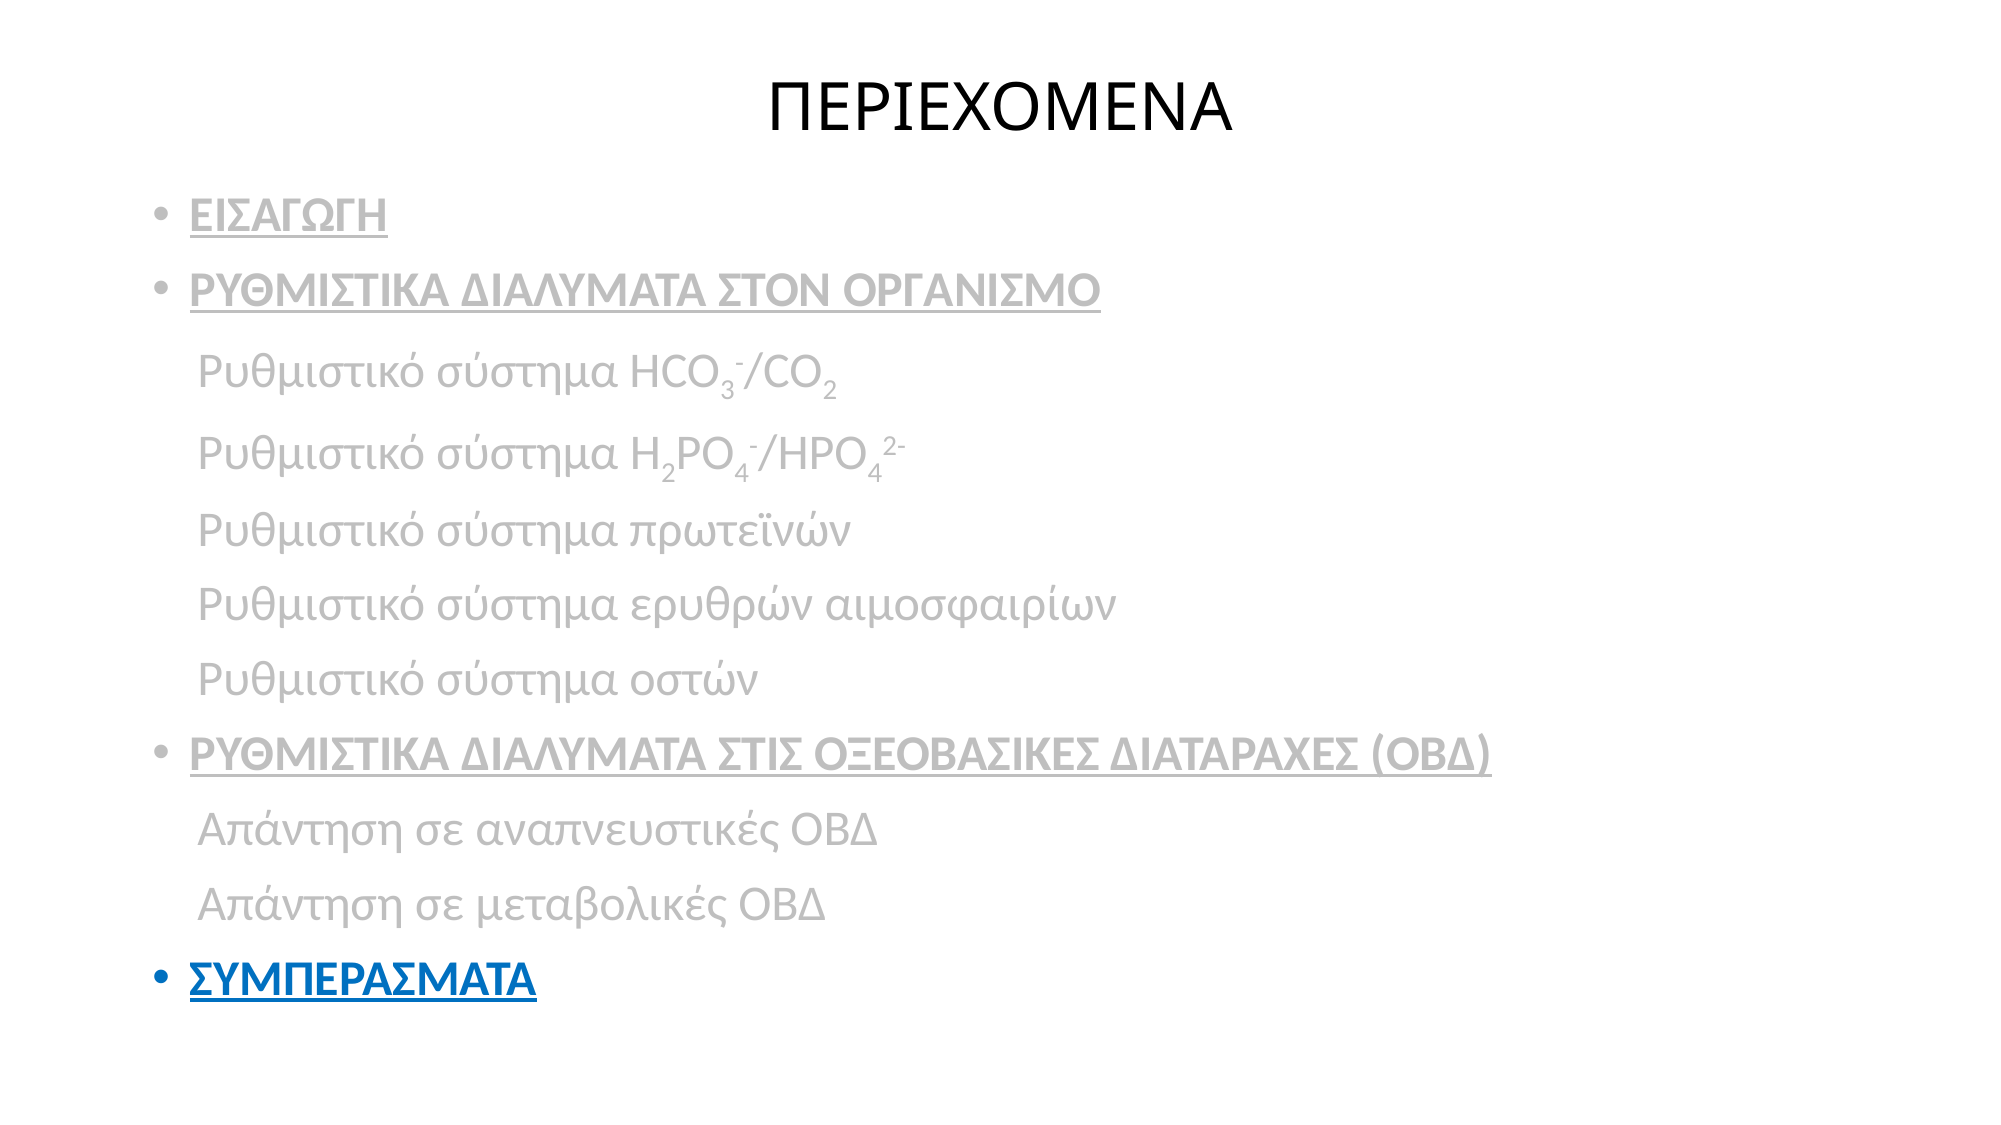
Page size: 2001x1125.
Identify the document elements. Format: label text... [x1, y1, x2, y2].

list ΕΙΣΑΓΩΓΗ ΡΥΘΜΙΣΤΙΚΑ ΔΙΑΛΥΜΑΤΑ ΣΤΟΝ ΟΡΓΑΝΙΣΜΟ Ρυθμιστικό σύστημα HCO3-/CO2 Ρυθμιστικό σύστημα H2PO4-/HPO42- Ρυθμιστικό σύστημα πρωτεϊνών Ρυθμιστικό σύστημα ερυθρών αιμοσφαιρίων Ρυθμιστικό σύστημα οστών ΡΥΘΜΙΣΤΙΚΑ ΔΙΑΛΥΜΑΤΑ ΣΤΙΣ ΟΞΕΟΒΑΣΙΚΕΣ ΔΙΑΤΑΡΑΧΕΣ (ΟΒΔ) Απάντηση σε αναπνευστικές ΟΒΔ Απάντηση σε μεταβολικές ΟΒΔ ΣΥΜΠΕΡΑΣΜΑΤΑ [137, 181, 1863, 1098]
title ΠΕΡΙΕΧΟΜΕΝΑ [0, 0, 2000, 218]
